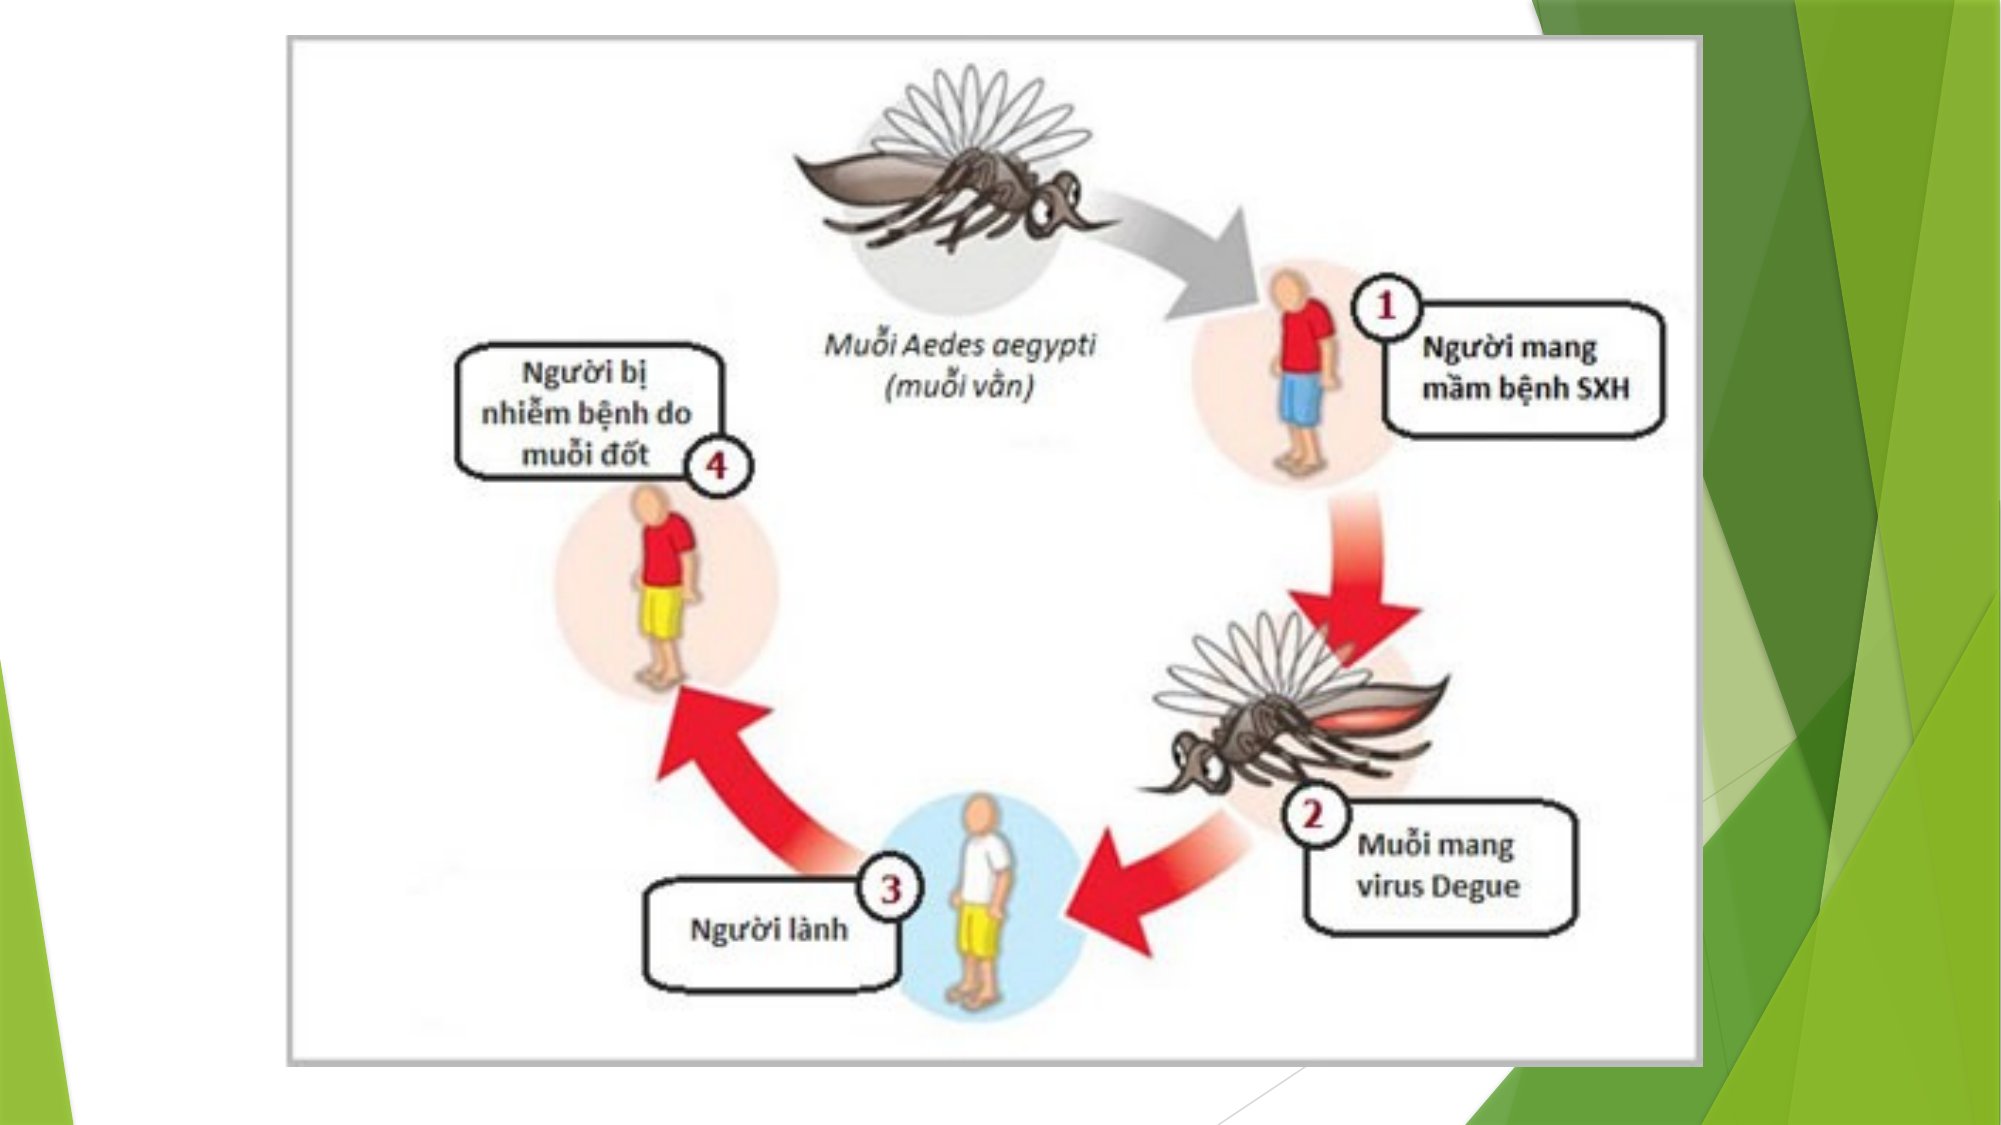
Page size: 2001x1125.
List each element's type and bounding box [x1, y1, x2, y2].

picture [284, 34, 1703, 1067]
